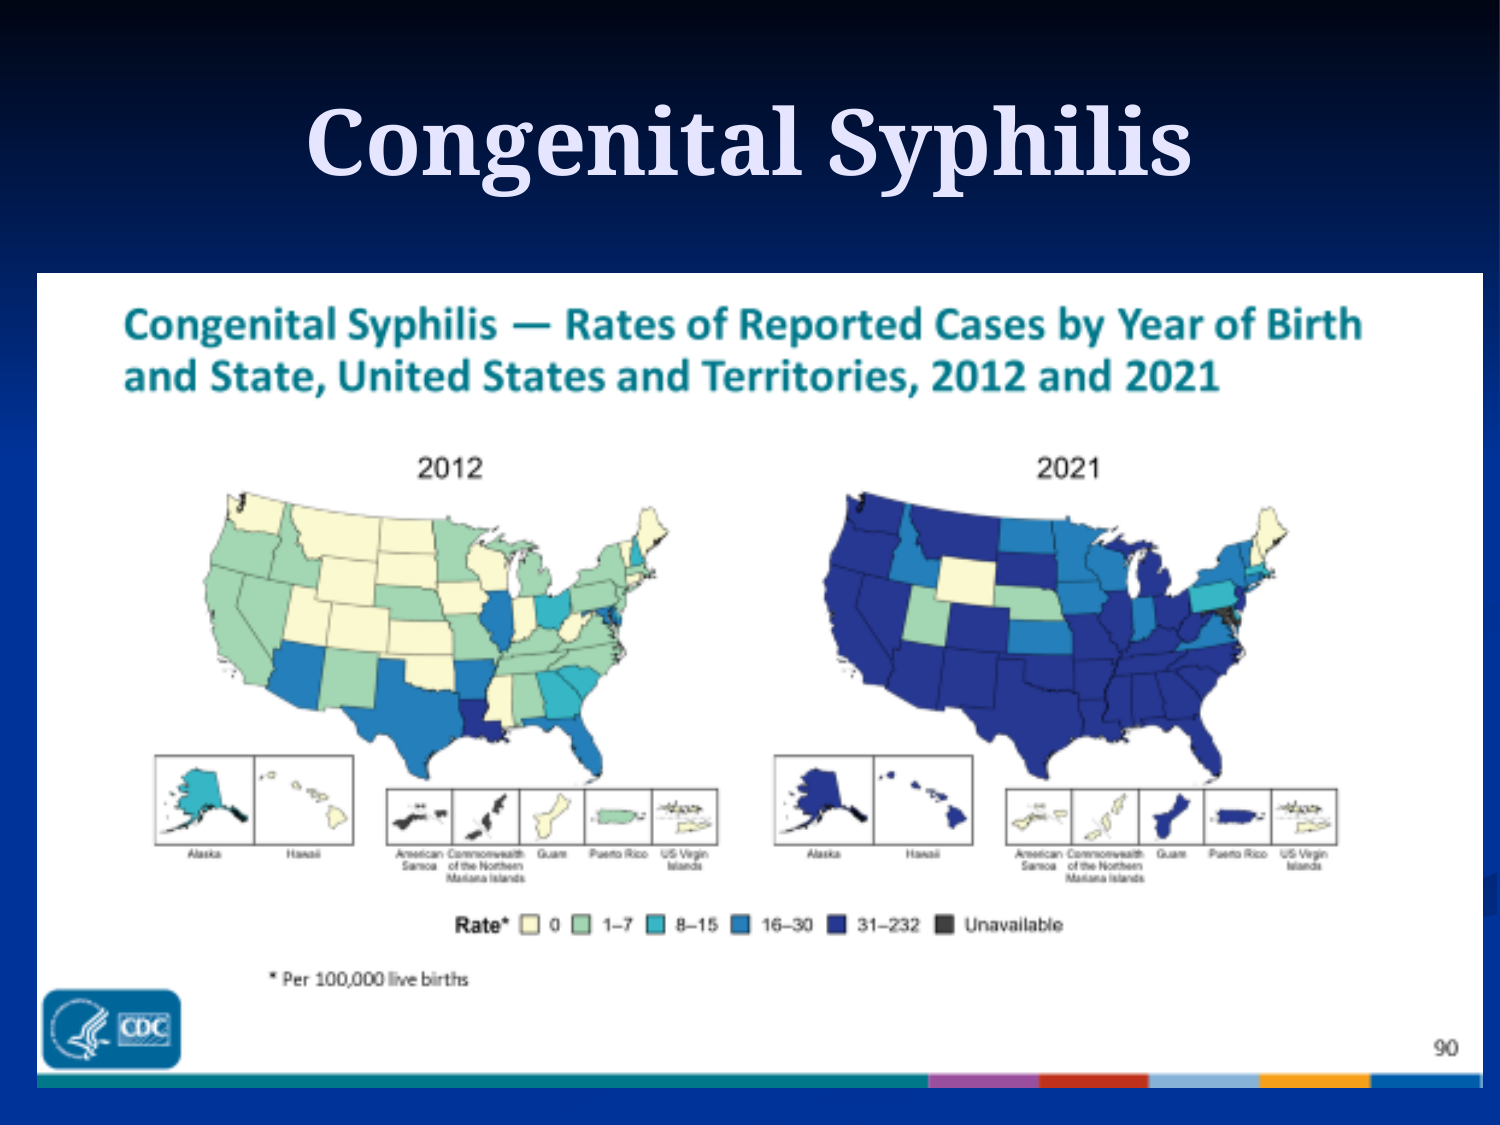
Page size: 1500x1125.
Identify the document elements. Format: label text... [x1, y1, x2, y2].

picture [37, 273, 1483, 1088]
title Congenital Syphilis [75, 45, 1425, 233]
